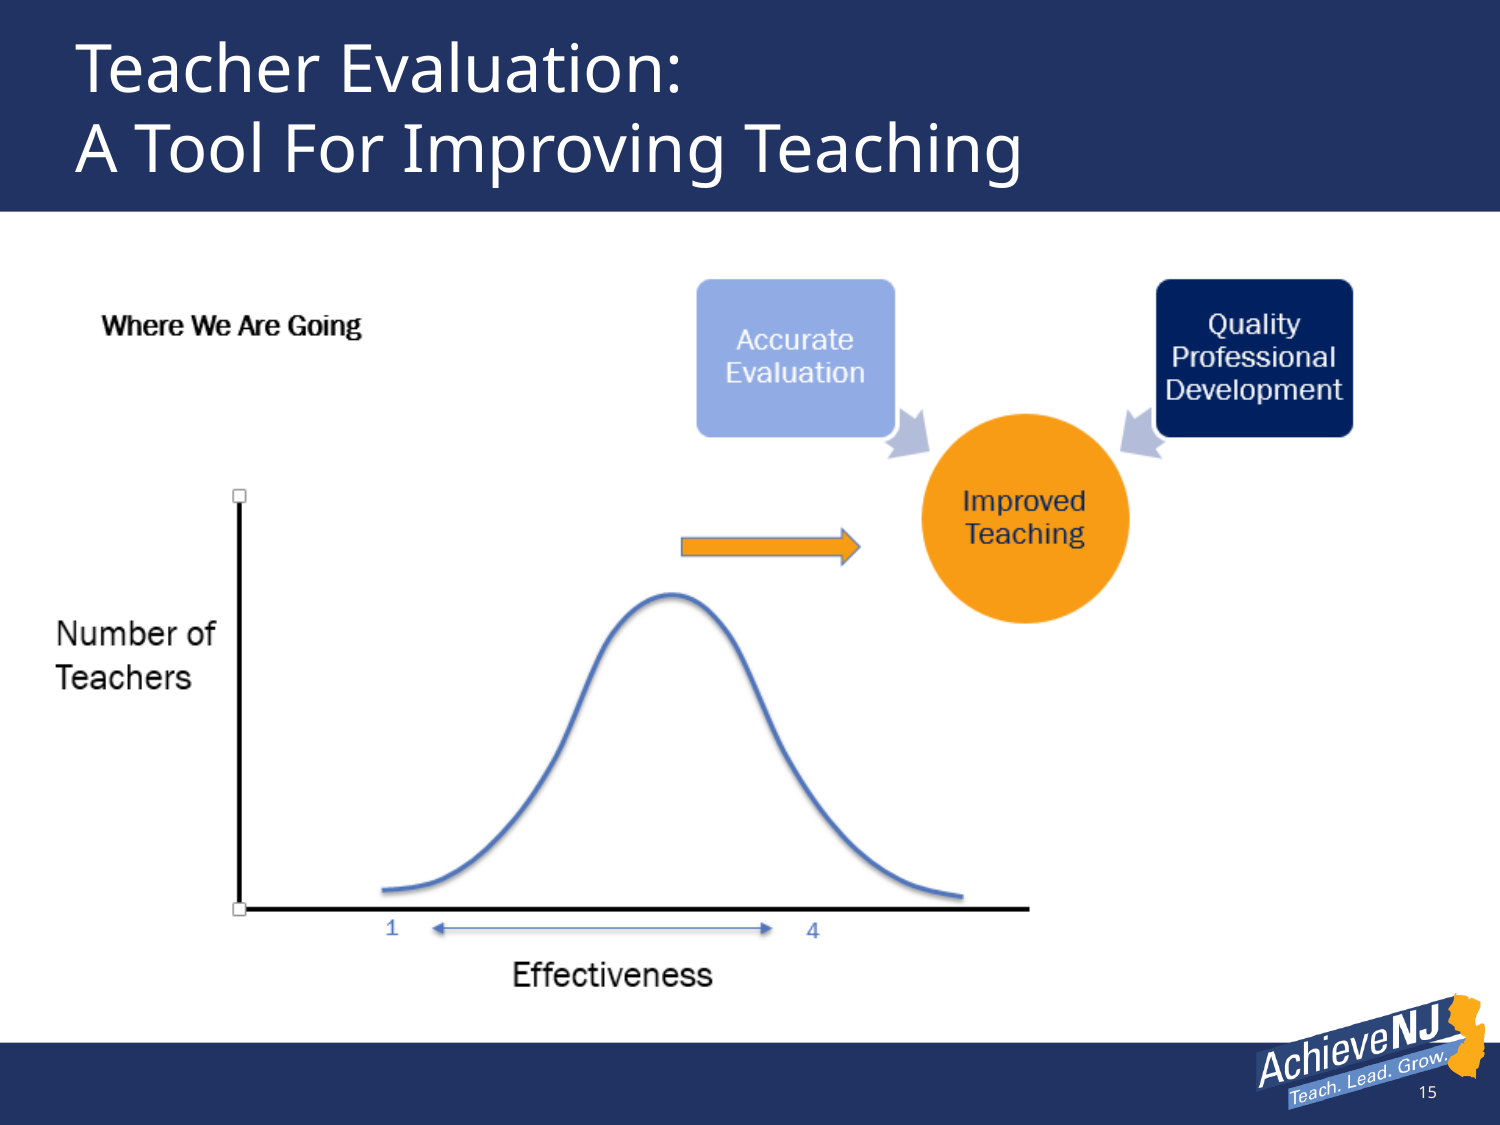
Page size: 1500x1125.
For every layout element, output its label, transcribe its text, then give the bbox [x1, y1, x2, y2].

title Teacher Evaluation: A Tool For Improving Teaching [0, 0, 1500, 212]
picture [30, 257, 1485, 1110]
